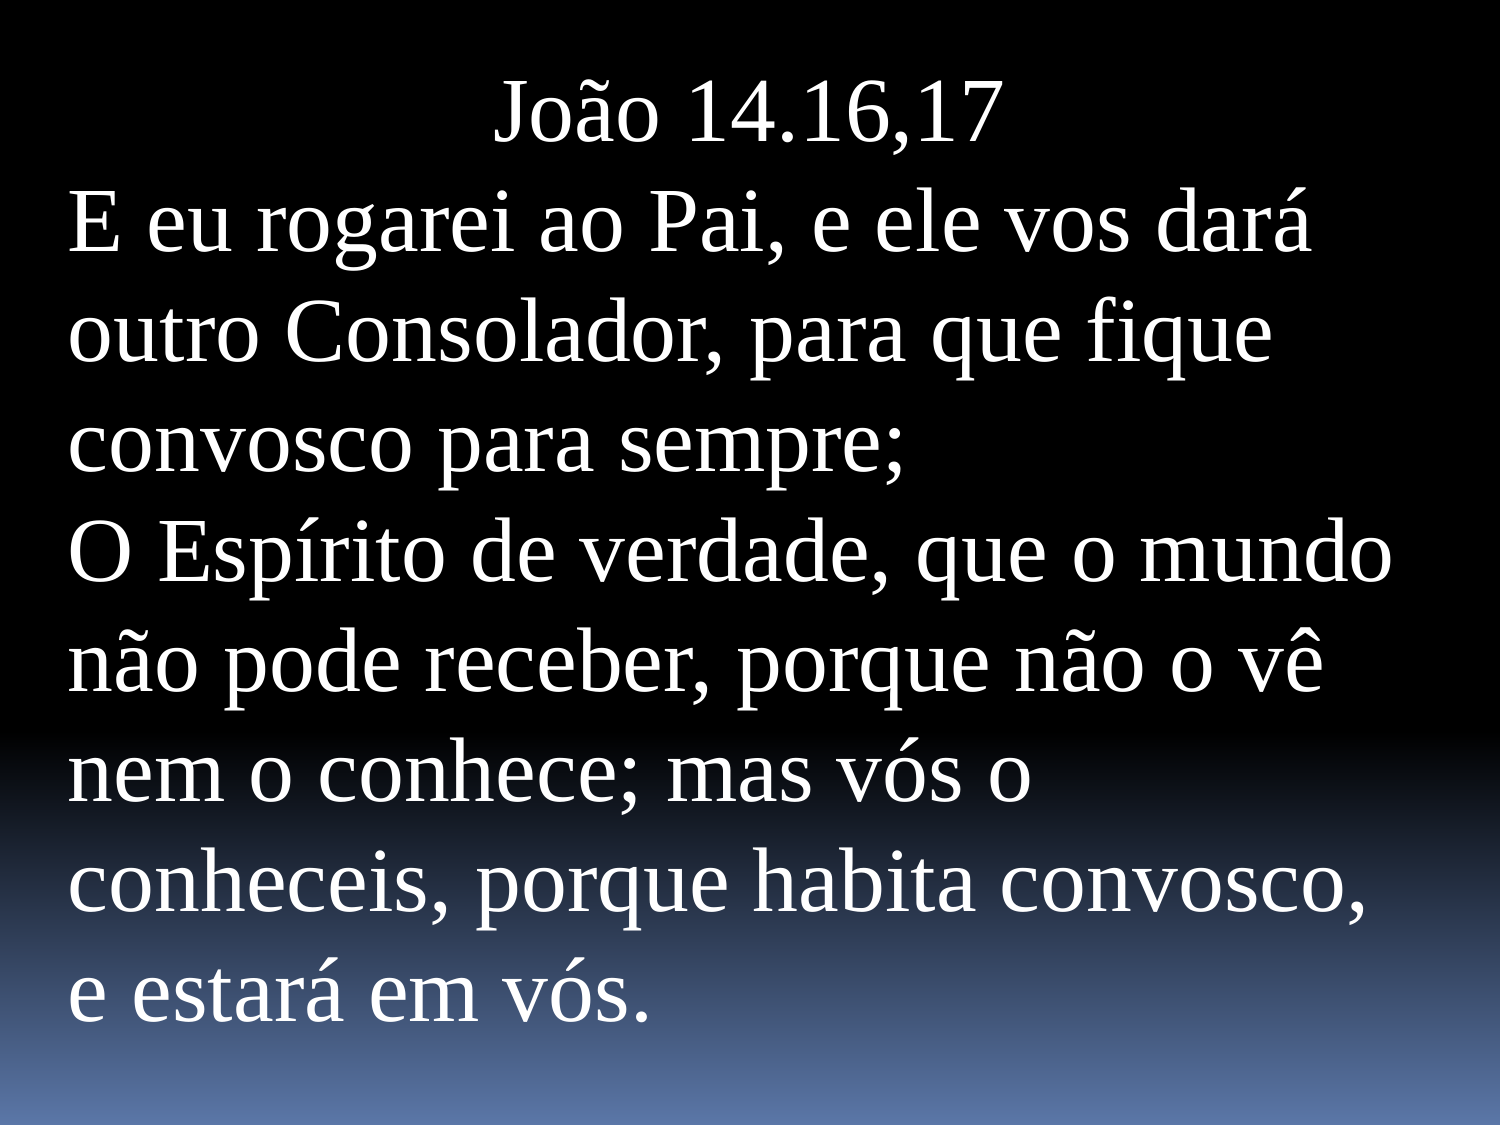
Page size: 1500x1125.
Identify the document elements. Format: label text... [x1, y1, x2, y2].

text_box João 14.16,17 E eu rogarei ao Pai, e ele vos dará outro Consolador, para que fique convosco para sempre; O Espírito de verdade, que o mundo não pode receber, porque não o vê nem o conhece; mas vós o conheceis, porque habita convosco, e estará em vós. [53, 42, 1447, 1125]
